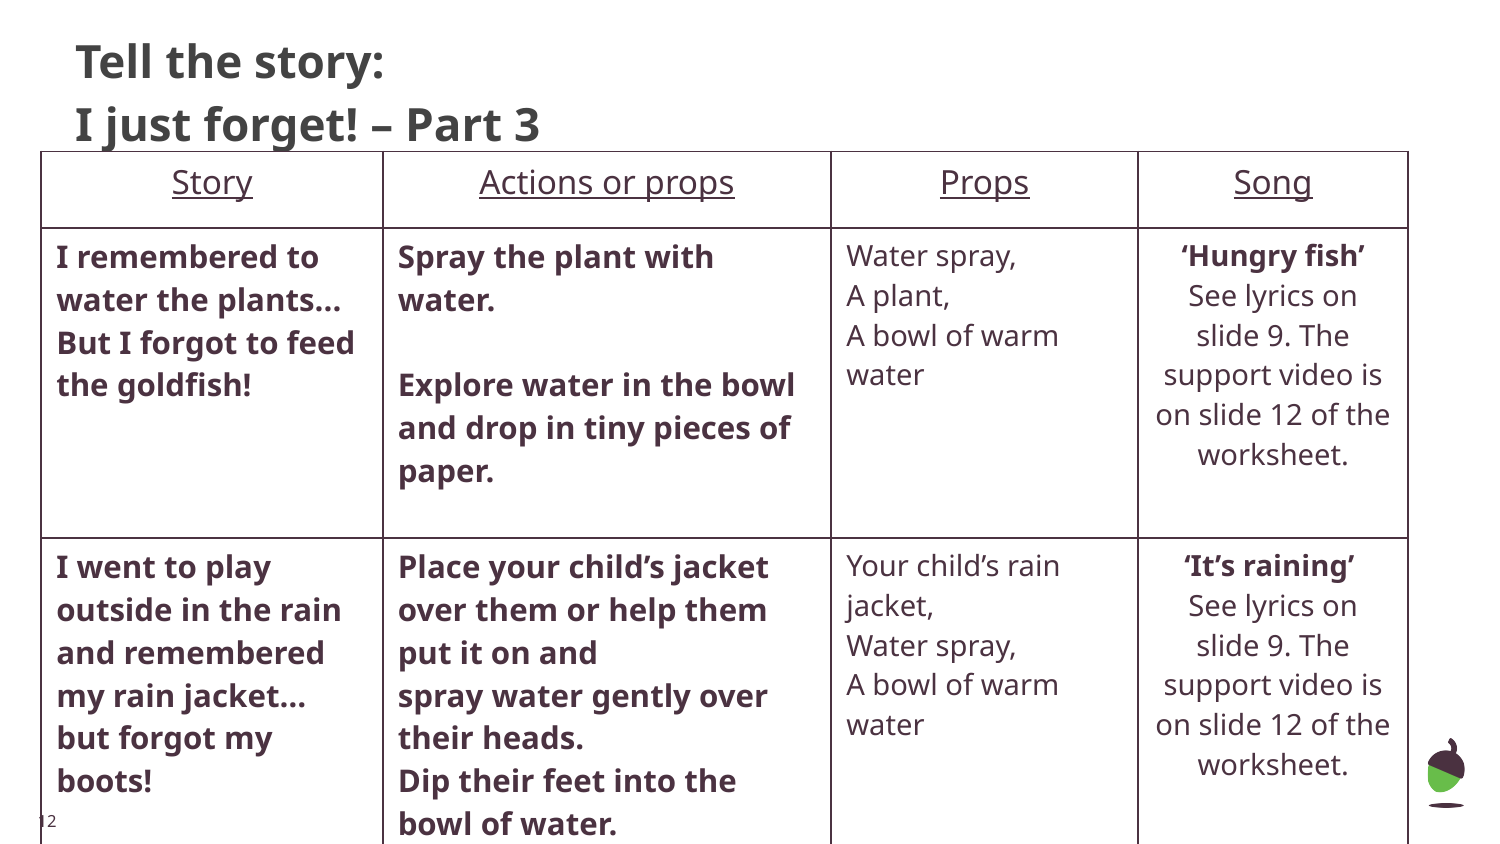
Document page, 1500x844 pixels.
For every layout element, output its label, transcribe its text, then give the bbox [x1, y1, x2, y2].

table_cell Place your child’s jacket over them or help them put it on and spray water gently over their heads. Dip their feet into the bowl of water. [384, 539, 830, 844]
title Tell the story: I just forget! – Part 3 [75, 24, 1425, 158]
table_cell ‘It’s raining’ See lyrics on slide 9. The support video is on slide 12 of the worksheet. [1139, 539, 1407, 844]
table_header Song [1139, 152, 1407, 227]
table_cell Water spray, A plant, A bowl of warm water [832, 229, 1137, 537]
table_cell I went to play outside in the rain and remembered my rain jacket… but forgot my boots! [42, 539, 382, 844]
table_cell Spray the plant with water. Explore water in the bowl and drop in tiny pieces of paper. [384, 229, 830, 537]
table_cell ‘Hungry fish’ See lyrics on slide 9. The support video is on slide 12 of the worksheet. [1139, 229, 1407, 537]
table_header Story [42, 152, 382, 227]
table_cell Your child’s rain jacket, Water spray, A bowl of warm water [832, 539, 1137, 844]
table_header Actions or props [384, 152, 830, 227]
table_header Props [832, 152, 1137, 227]
table_cell I remembered to water the plants... But I forgot to feed the goldfish! [42, 229, 382, 537]
picture [1427, 738, 1465, 808]
